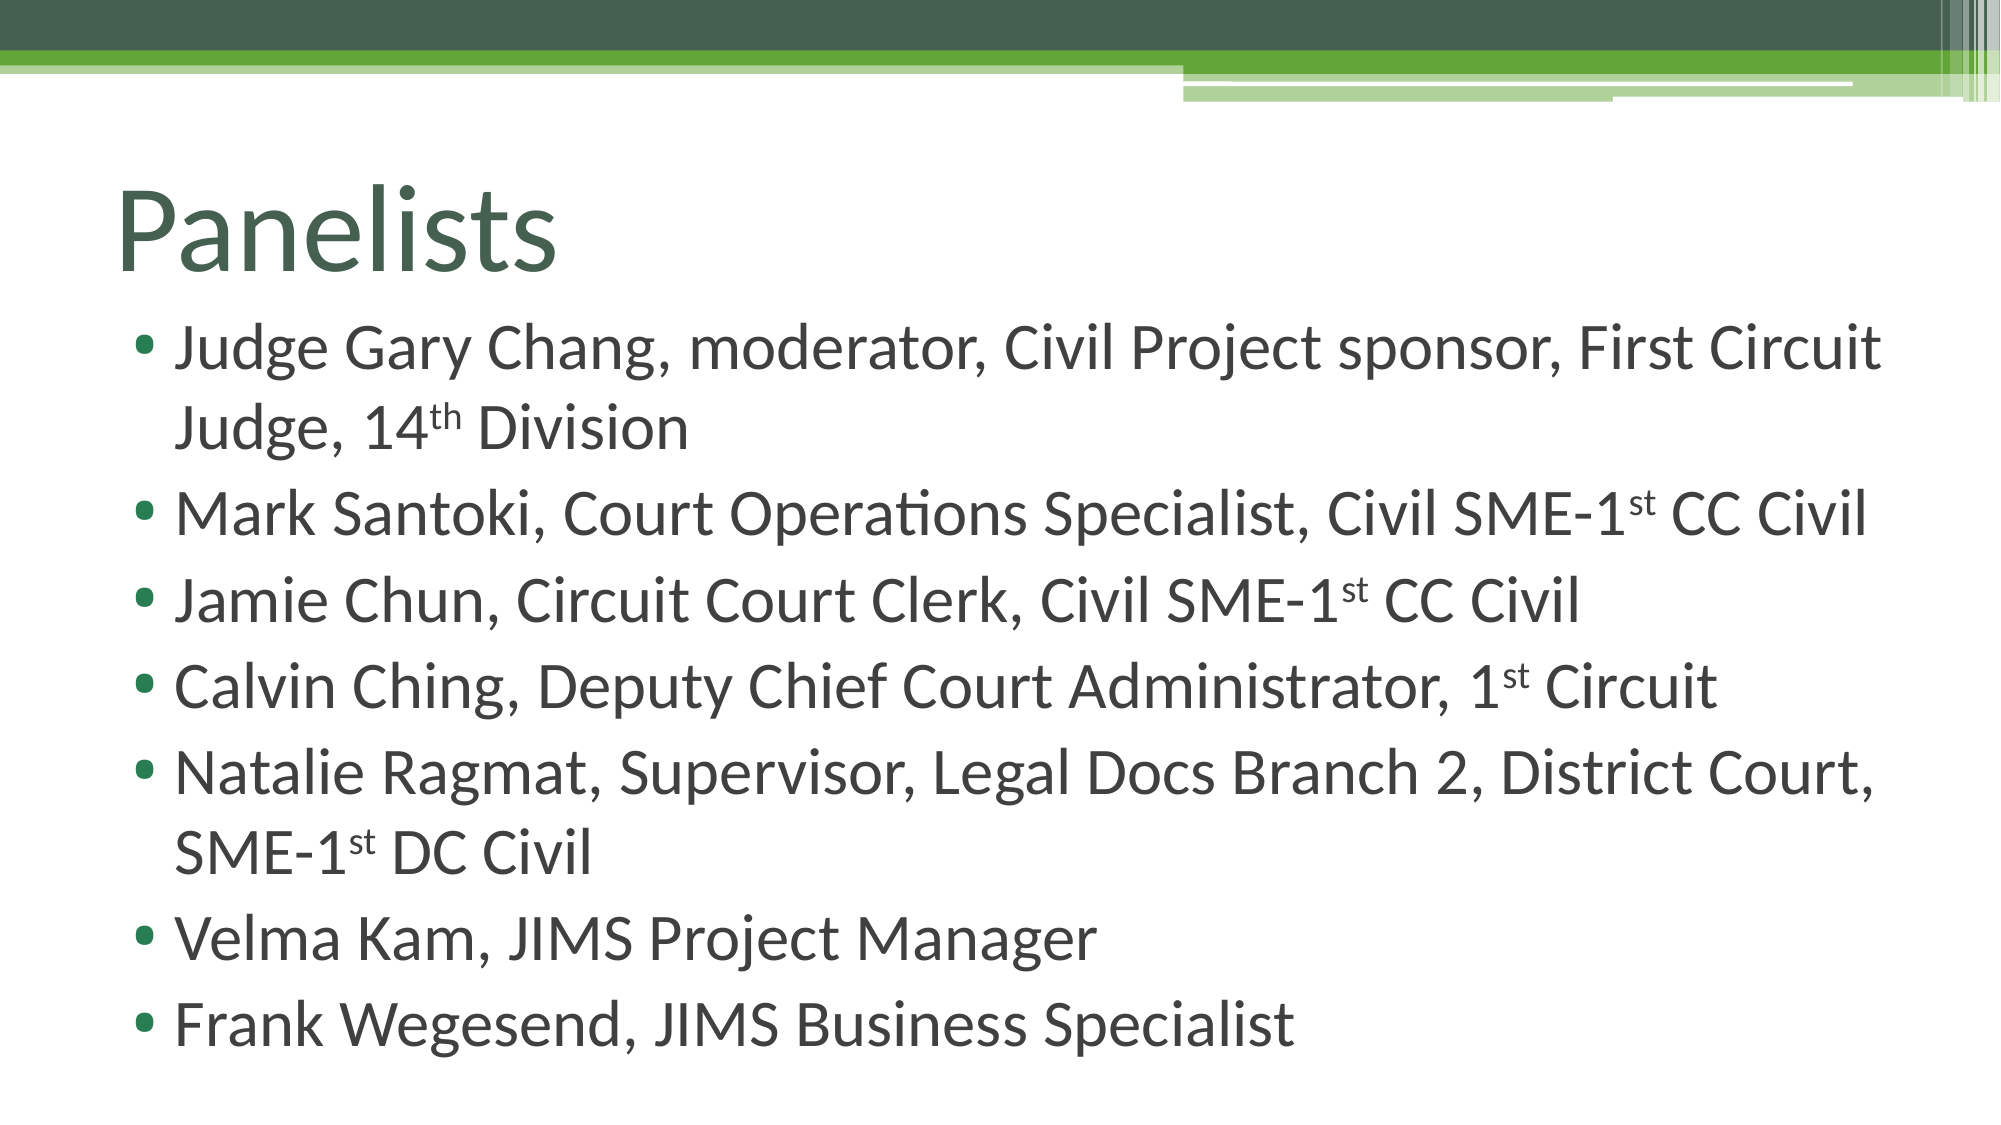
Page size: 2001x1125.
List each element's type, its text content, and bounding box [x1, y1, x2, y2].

title Panelists [99, 133, 1900, 295]
list Judge Gary Chang, moderator, Civil Project sponsor, First Circuit Judge, 14th Division Mark Santoki, Court Operations Specialist, Civil SME-1st CC Civil Jamie Chun, Circuit Court Clerk, Civil SME-1st CC Civil Calvin Ching, Deputy Chief Court Administrator, 1st Circuit Natalie Ragmat, Supervisor, Legal Docs Branch 2, District Court, SME-1st DC Civil Velma Kam, JIMS Project Manager Frank Wegesend, JIMS Business Specialist [99, 295, 1900, 1082]
